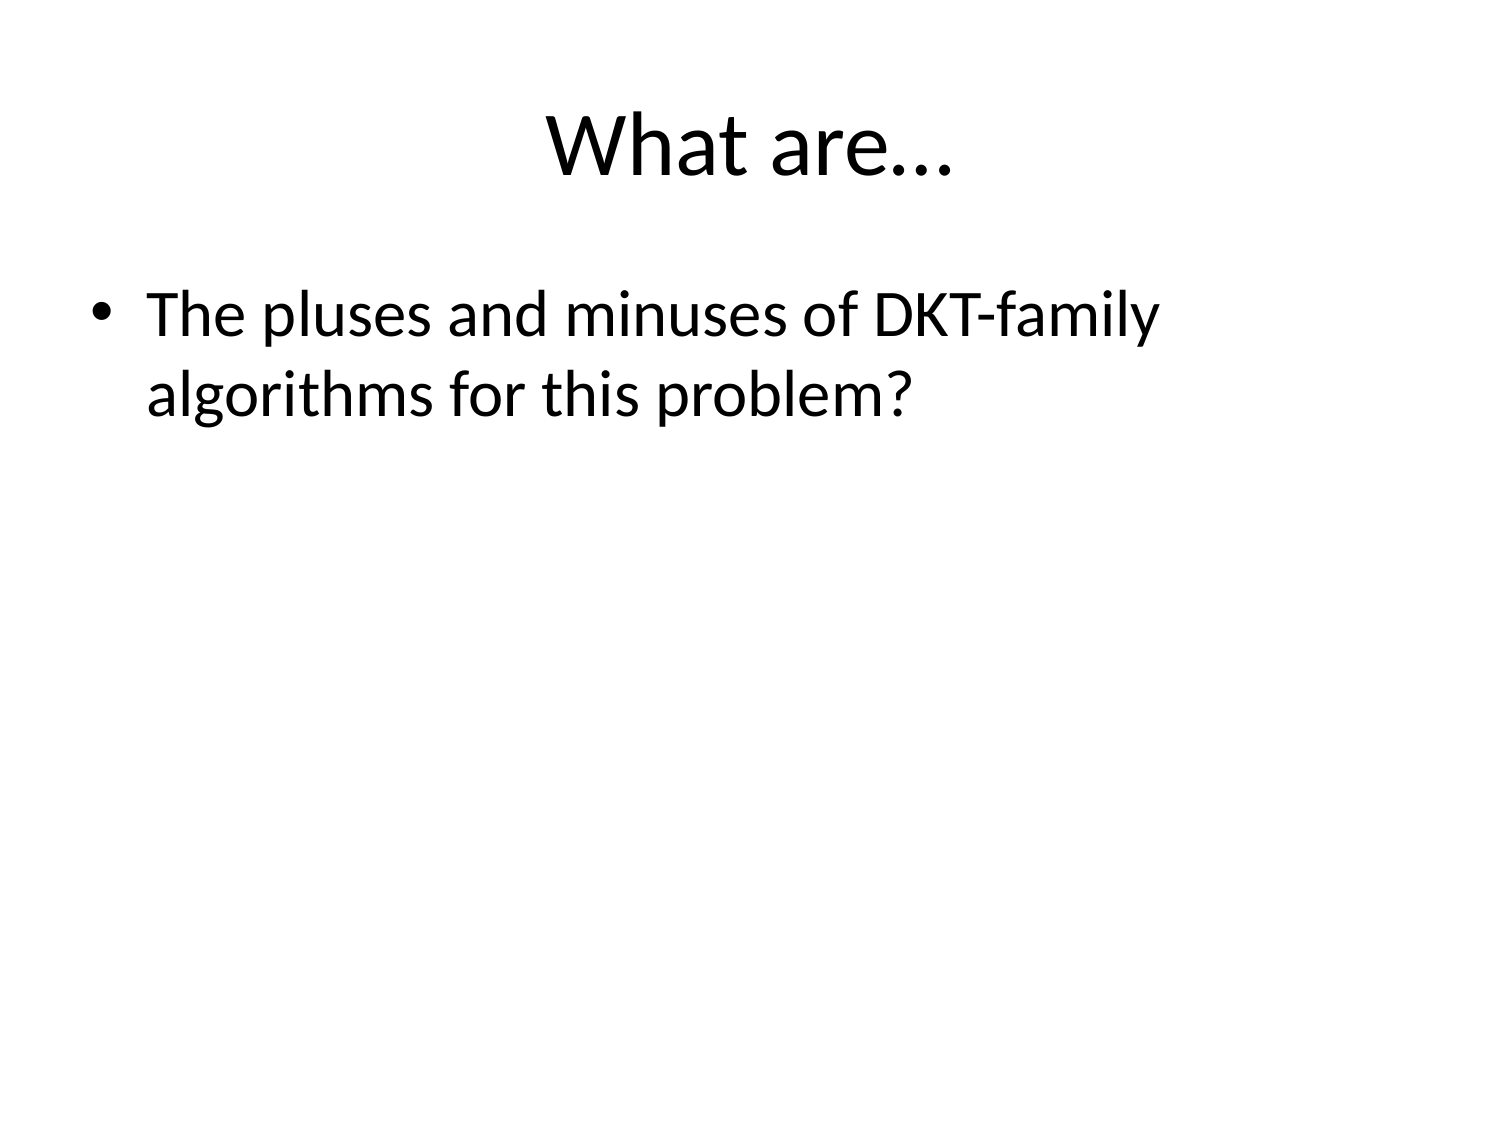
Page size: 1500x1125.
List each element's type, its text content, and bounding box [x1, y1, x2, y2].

list The pluses and minuses of DKT-family algorithms for this problem? [75, 262, 1425, 1005]
title What are… [75, 45, 1425, 233]
